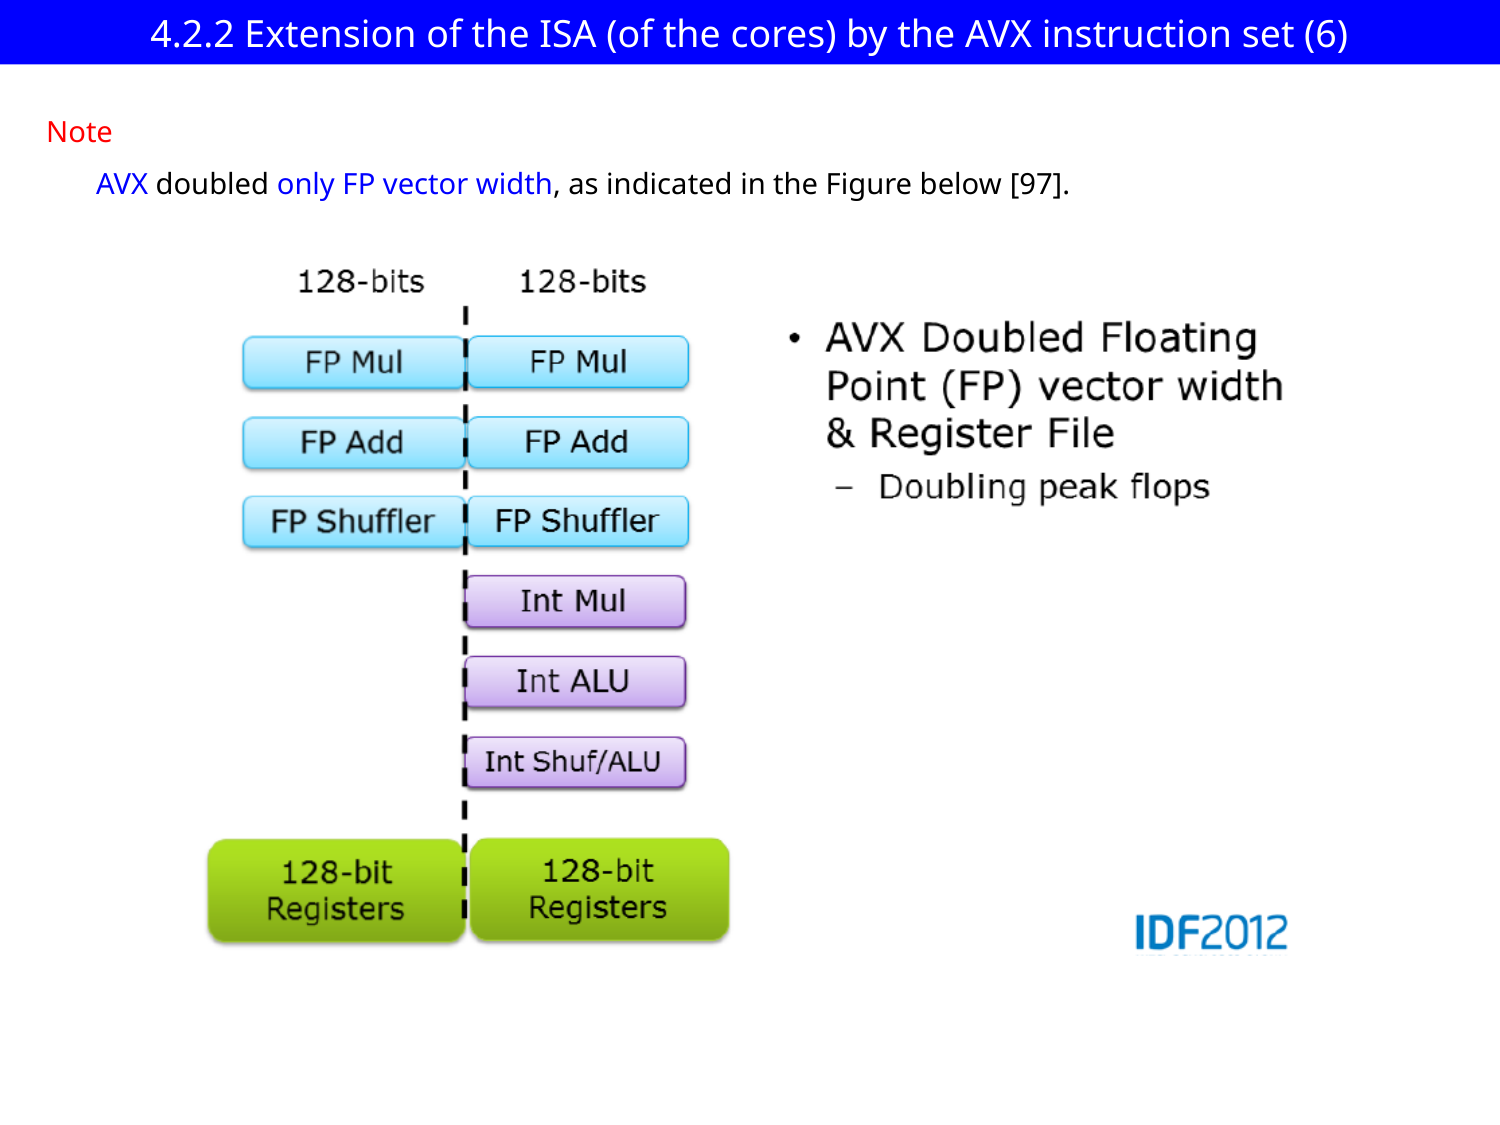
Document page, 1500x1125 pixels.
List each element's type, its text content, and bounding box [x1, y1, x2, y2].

text_box 4.2.2 Extension of the ISA (of the cores) by the AVX instruction set (6) [0, 0, 1500, 65]
text_box AVX doubled only FP vector width, as indicated in the Figure below [97]. [81, 158, 1085, 208]
picture [201, 259, 1297, 956]
text_box Note [31, 106, 129, 156]
